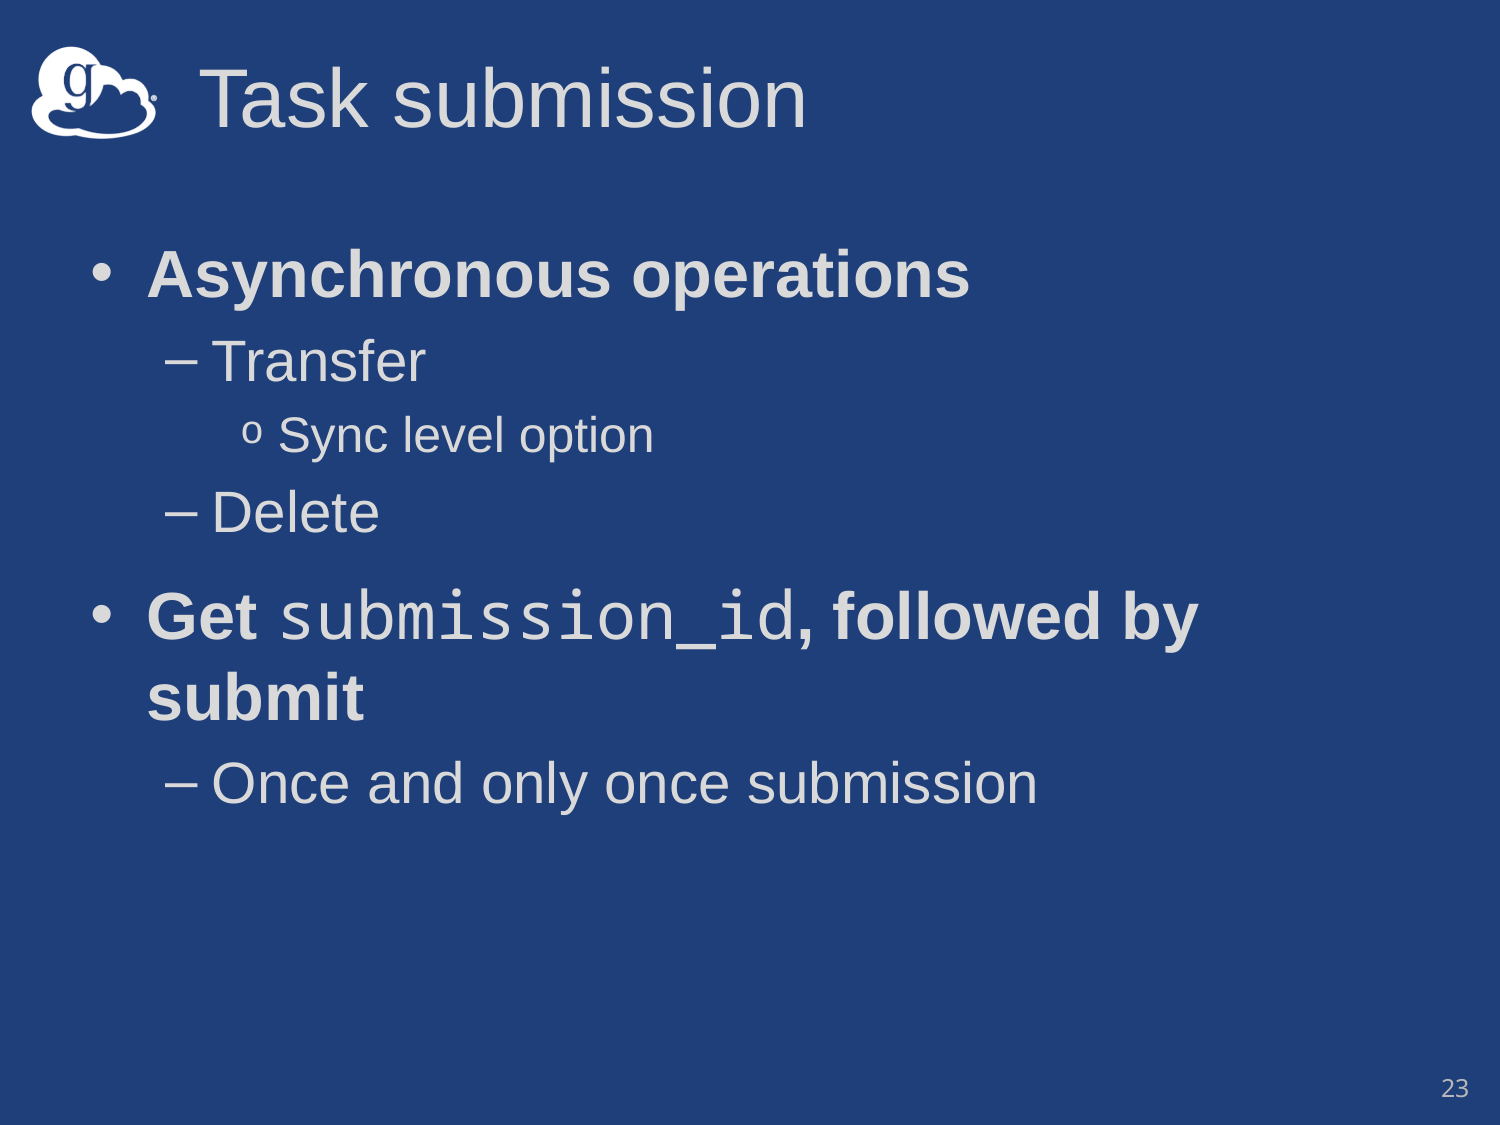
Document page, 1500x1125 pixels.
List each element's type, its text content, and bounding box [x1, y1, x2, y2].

slide_number 23 [1419, 1067, 1492, 1112]
title Task submission [183, 0, 1500, 188]
picture [27, 44, 160, 143]
list Asynchronous operations Transfer Sync level option Delete Get submission_id, followed by submit Once and only once submission [75, 223, 1425, 1005]
